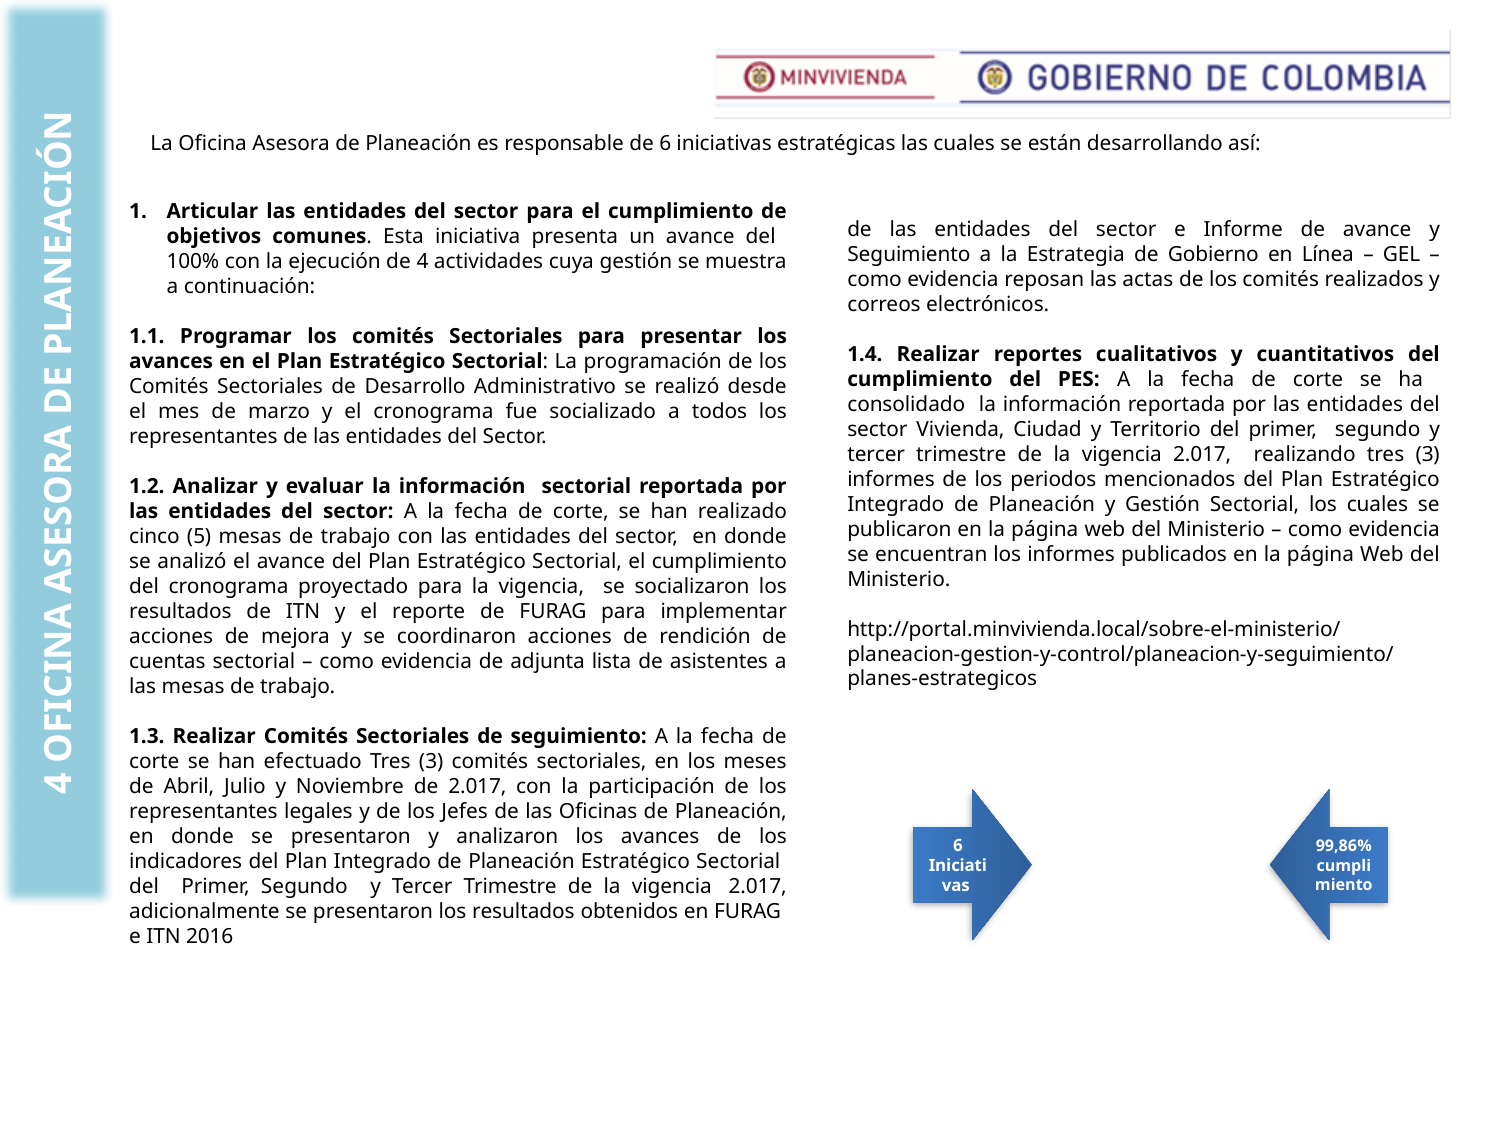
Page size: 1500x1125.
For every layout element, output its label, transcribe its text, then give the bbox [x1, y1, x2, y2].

picture [714, 30, 1453, 121]
text_box 4 OFICINA ASESORA DE PLANEACIÓN [15, 15, 98, 891]
text_box La Oficina Asesora de Planeación es responsable de 6 iniciativas estratégicas las cuales se están desarrollando así: [135, 122, 1372, 162]
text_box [849, 626, 1453, 1103]
text_box de las entidades del sector e Informe de avance y Seguimiento a la Estrategia de Gobierno en Línea – GEL – como evidencia reposan las actas de los comités realizados y correos electrónicos. 1.4. Realizar reportes cualitativos y cuantitativos del cumplimiento del PES: A la fecha de corte se ha consolidado la información reportada por las entidades del sector Vivienda, Ciudad y Territorio del primer, segundo y tercer trimestre de la vigencia 2.017, realizando tres (3) informes de los periodos mencionados del Plan Estratégico Integrado de Planeación y Gestión Sectorial, los cuales se publicaron en la página web del Ministerio – como evidencia se encuentran los informes publicados en la página Web del Ministerio. http://portal.minvivienda.local/sobre-el-ministerio/planeacion-gestion-y-control/planeacion-y-seguimiento/planes-estrategicos [832, 208, 1455, 723]
text_box Articular las entidades del sector para el cumplimiento de objetivos comunes. Esta iniciativa presenta un avance del 100% con la ejecución de 4 actividades cuya gestión se muestra a continuación: 1.1. Programar los comités Sectoriales para presentar los avances en el Plan Estratégico Sectorial: La programación de los Comités Sectoriales de Desarrollo Administrativo se realizó desde el mes de marzo y el cronograma fue socializado a todos los representantes de las entidades del Sector. 1.2. Analizar y evaluar la información sectorial reportada por las entidades del sector: A la fecha de corte, se han realizado cinco (5) mesas de trabajo con las entidades del sector, en donde se analizó el avance del Plan Estratégico Sectorial, el cumplimiento del cronograma proyectado para la vigencia, se socializaron los resultados de ITN y el reporte de FURAG para implementar acciones de mejora y se coordinaron acciones de rendición de cuentas sectorial – como evidencia de adjunta lista de asistentes a las mesas de trabajo. 1.3. Realizar Comités Sectoriales de seguimiento: A la fecha de corte se han efectuado Tres (3) comités sectoriales, en los meses de Abril, Julio y Noviembre de 2.017, con la participación de los representantes legales y de los Jefes de las Oficinas de Planeación, en donde se presentaron y analizaron los avances de los indicadores del Plan Integrado de Planeación Estratégico Sectorial del Primer, Segundo y Tercer Trimestre de la vigencia 2.017, adicionalmente se presentaron los resultados obtenidos en FURAG e ITN 2016 [114, 190, 802, 955]
